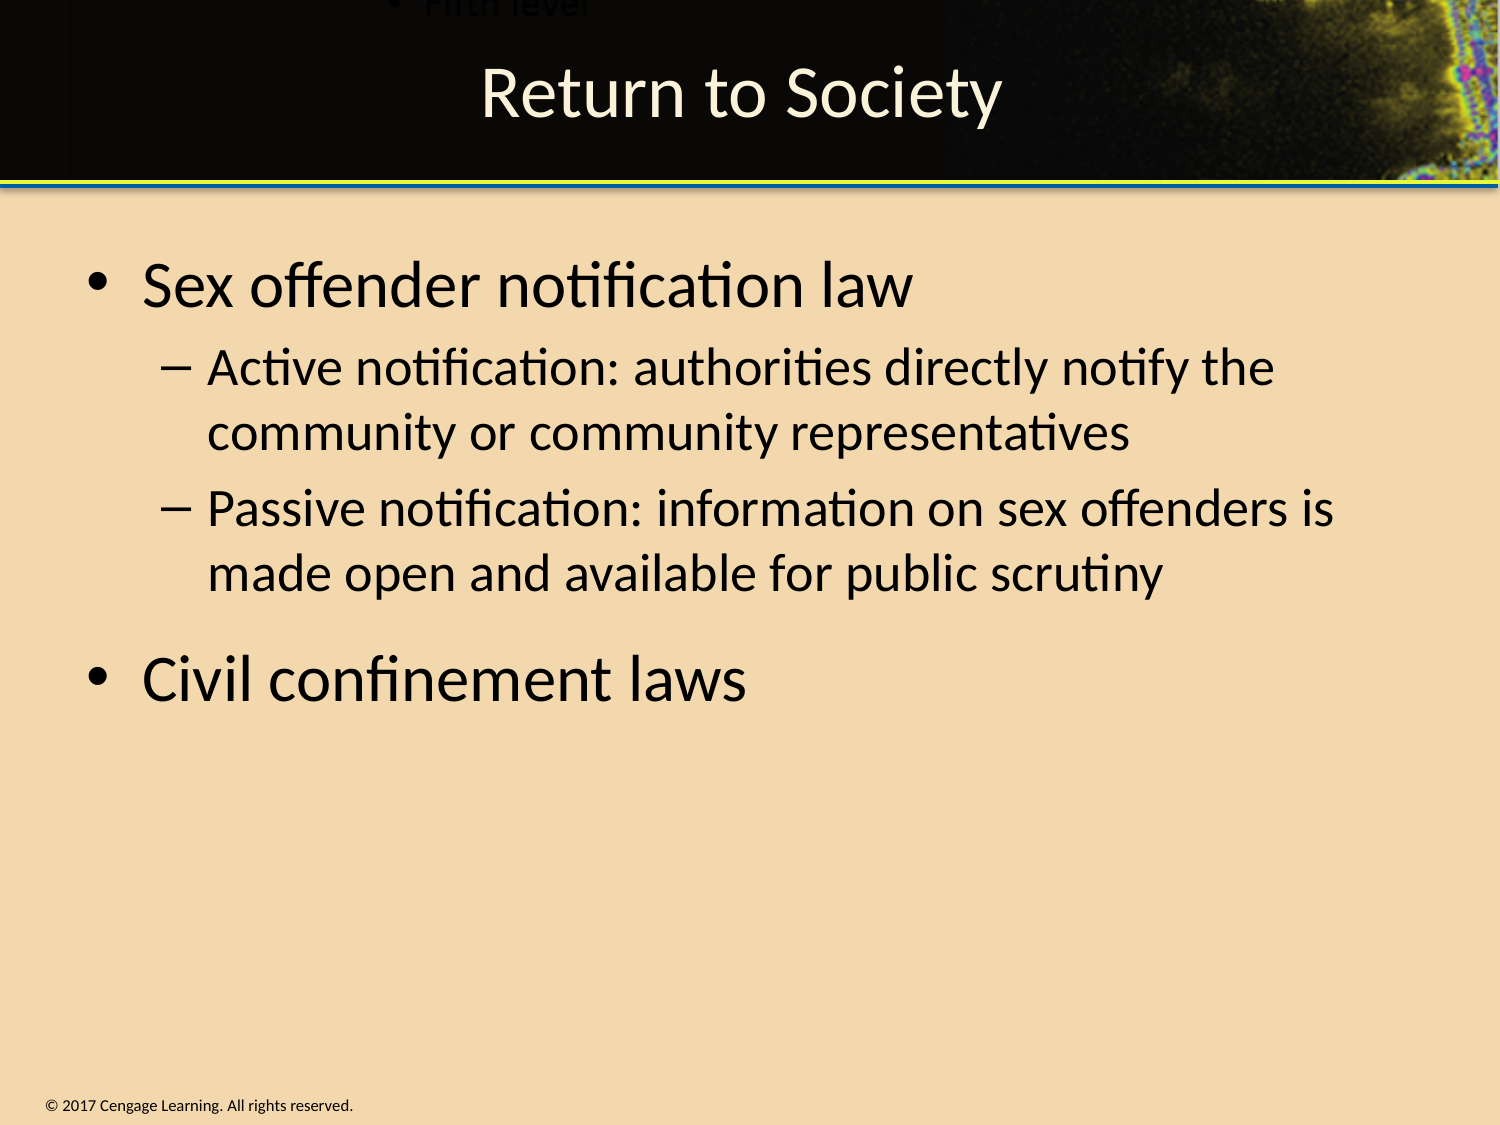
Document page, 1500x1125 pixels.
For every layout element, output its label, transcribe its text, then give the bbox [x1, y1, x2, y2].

title Return to Society [25, 0, 1461, 176]
picture [0, 0, 1500, 180]
list Sex offender notification law Active notification: authorities directly notify the community or community representatives Passive notification: information on sex offenders is made open and available for public scrutiny Civil confinement laws [71, 232, 1445, 1075]
